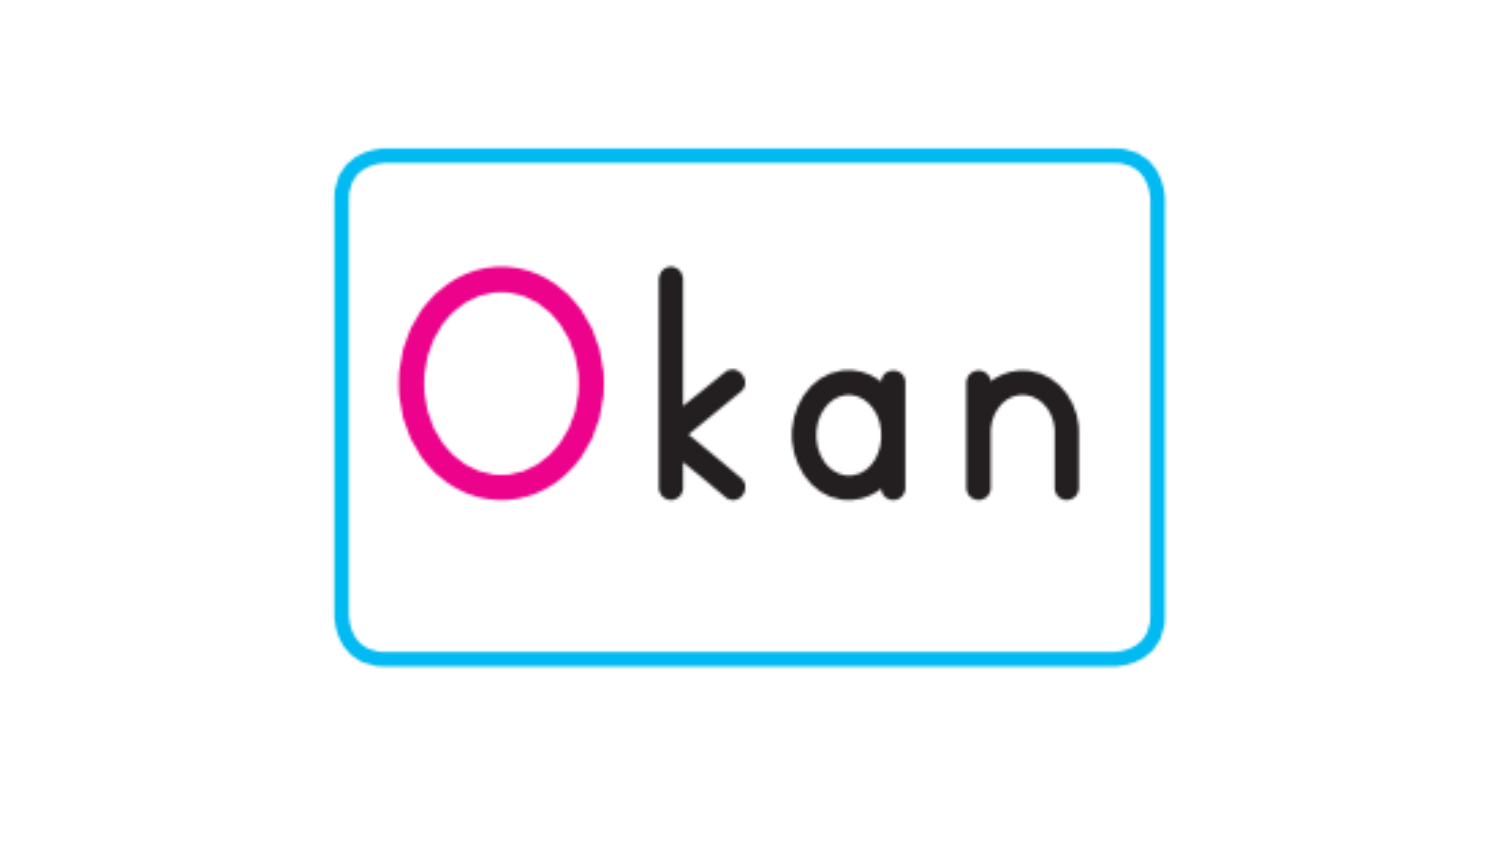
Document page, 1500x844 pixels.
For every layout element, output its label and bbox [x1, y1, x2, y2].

picture [325, 120, 1182, 733]
